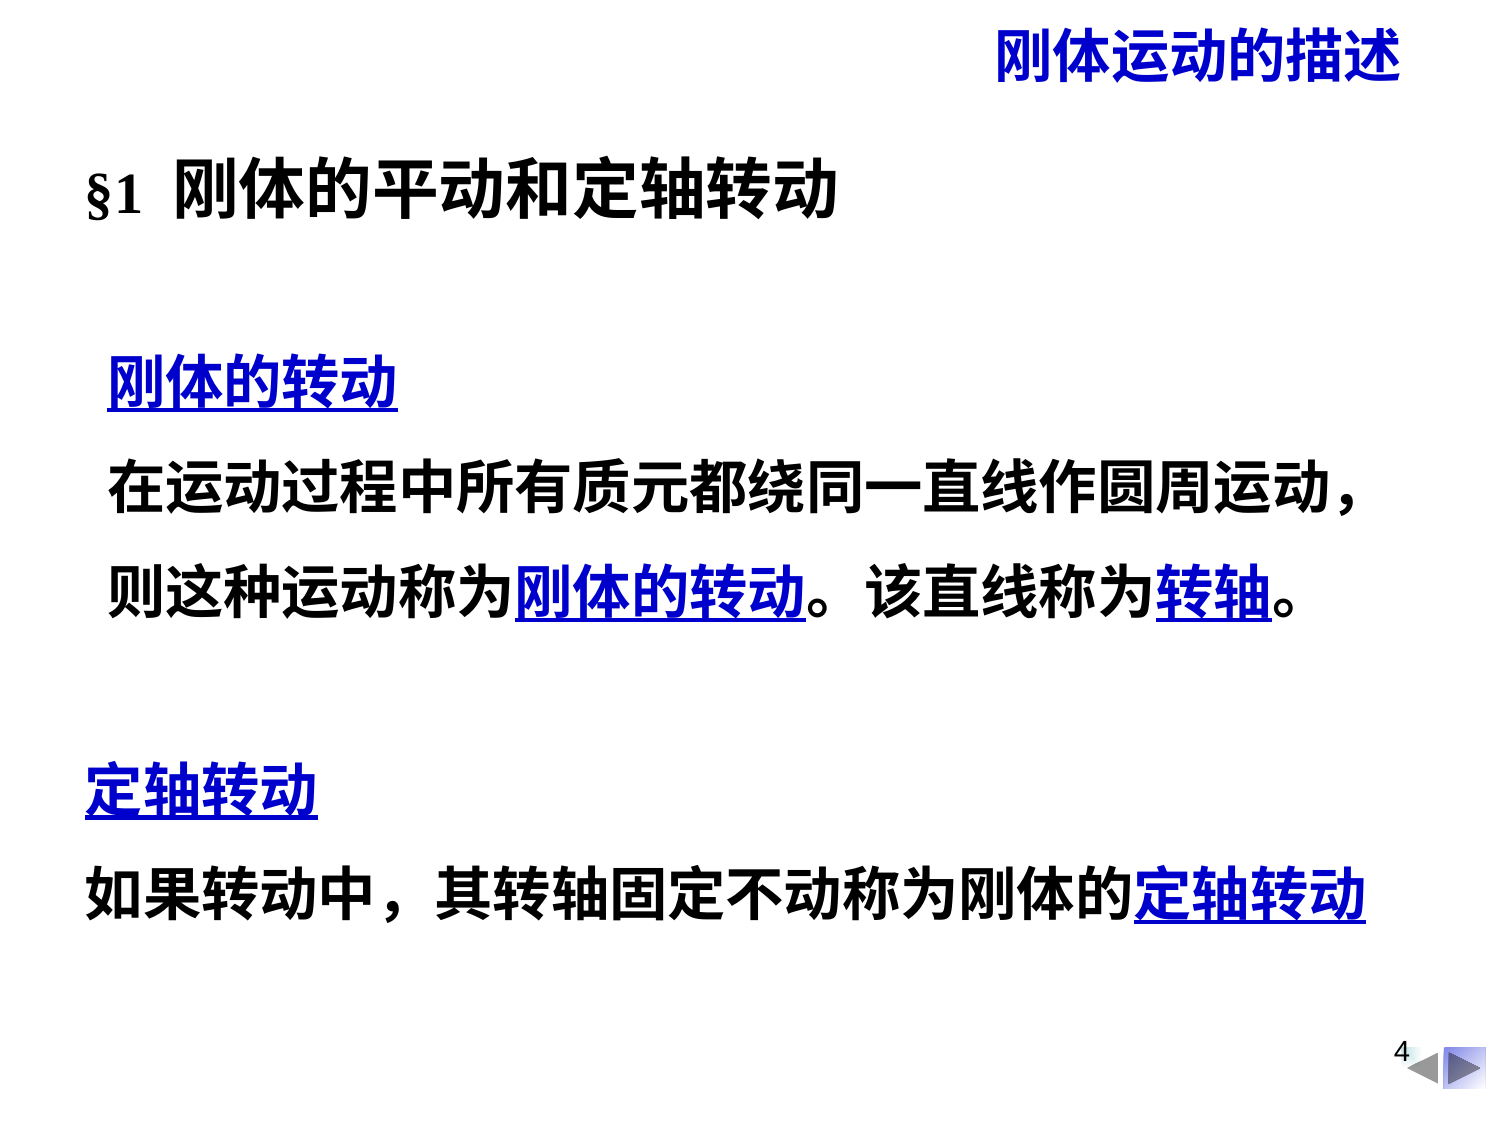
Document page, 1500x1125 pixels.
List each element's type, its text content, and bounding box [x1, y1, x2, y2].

text_box 刚体运动的描述 [979, 11, 1489, 97]
text_box 定轴转动 如果转动中，其转轴固定不动称为刚体的定轴转动 [70, 710, 1429, 935]
text_box §1 刚体的平动和定轴转动 [70, 139, 1233, 235]
slide_number 4 [1074, 1024, 1426, 1103]
text_box 刚体的转动 在运动过程中所有质元都绕同一直线作圆周运动， 则这种运动称为刚体的转动。该直线称为转轴。 [92, 303, 1404, 633]
